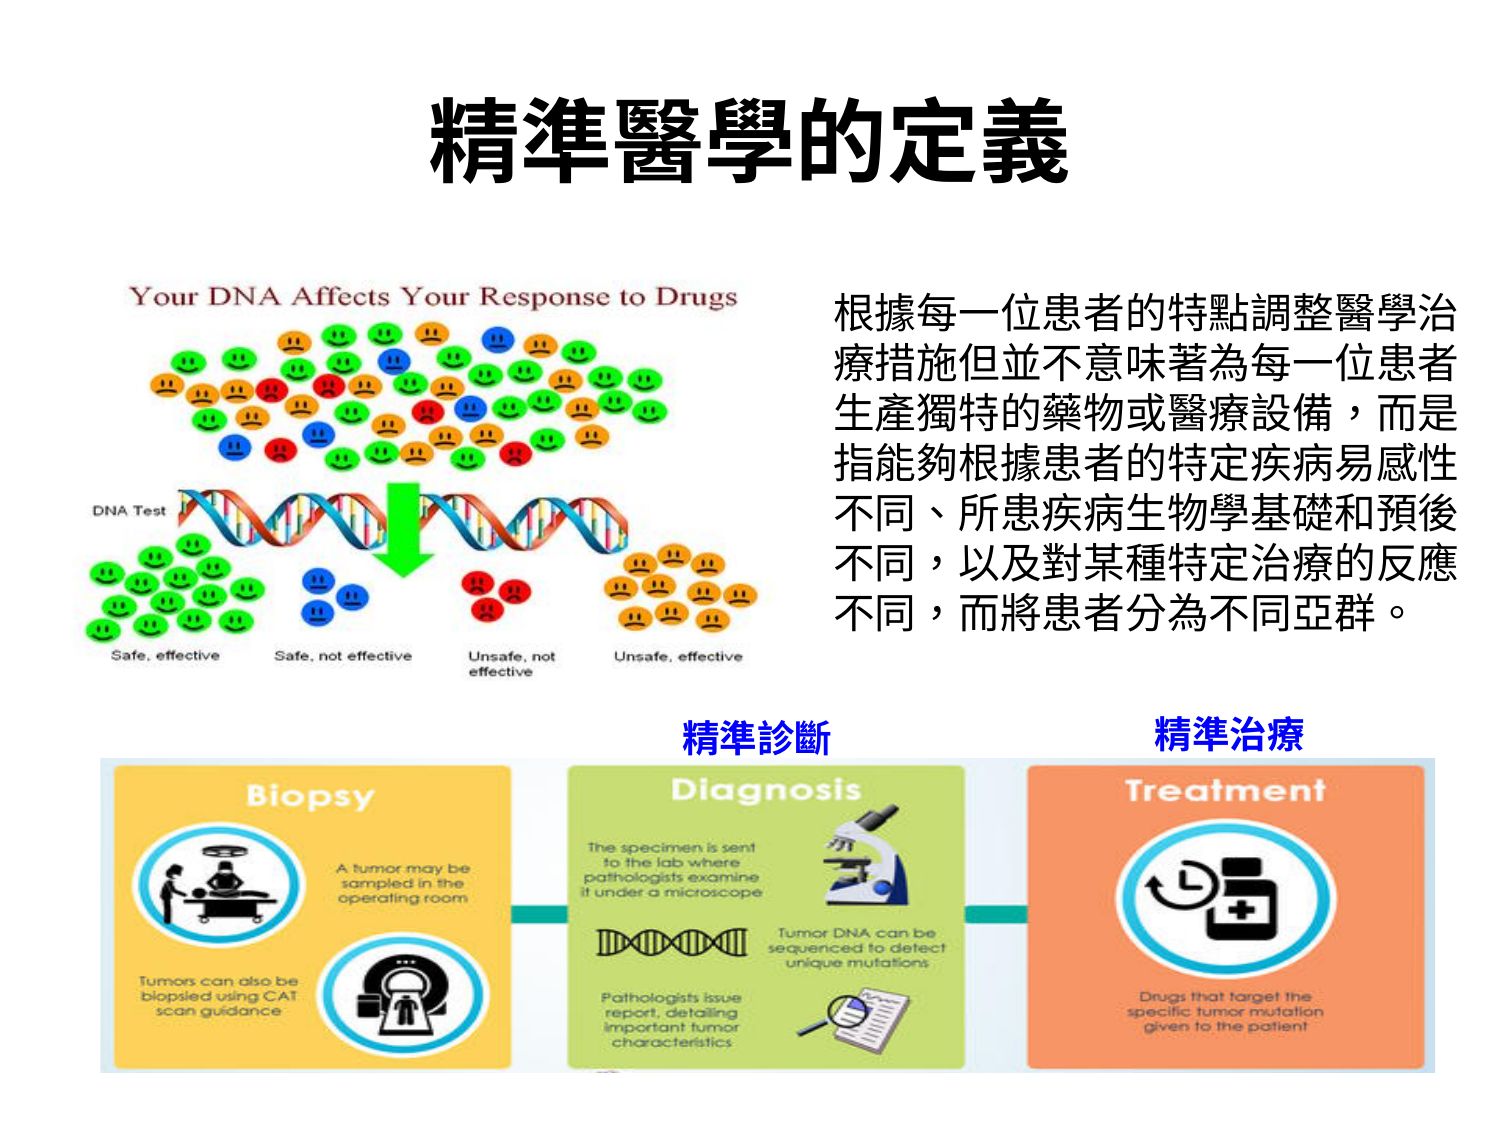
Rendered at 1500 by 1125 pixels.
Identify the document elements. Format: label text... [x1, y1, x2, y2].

picture [49, 255, 819, 689]
title 精準醫學的定義 [75, 45, 1425, 233]
text_box 根據每一位患者的特點調整醫學治療措施但並不意味著為每一位患者生產獨特的藥物或醫療設備，而是指能夠根據患者的特定疾病易感性不同、所患疾病生物學基礎和預後不同，以及對某種特定治療的反應不同，而將患者分為不同亞群。 [824, 278, 1483, 679]
text_box 精準治療 [1139, 703, 1341, 756]
text_box 精準診斷 [667, 707, 868, 756]
picture [100, 757, 1436, 1073]
